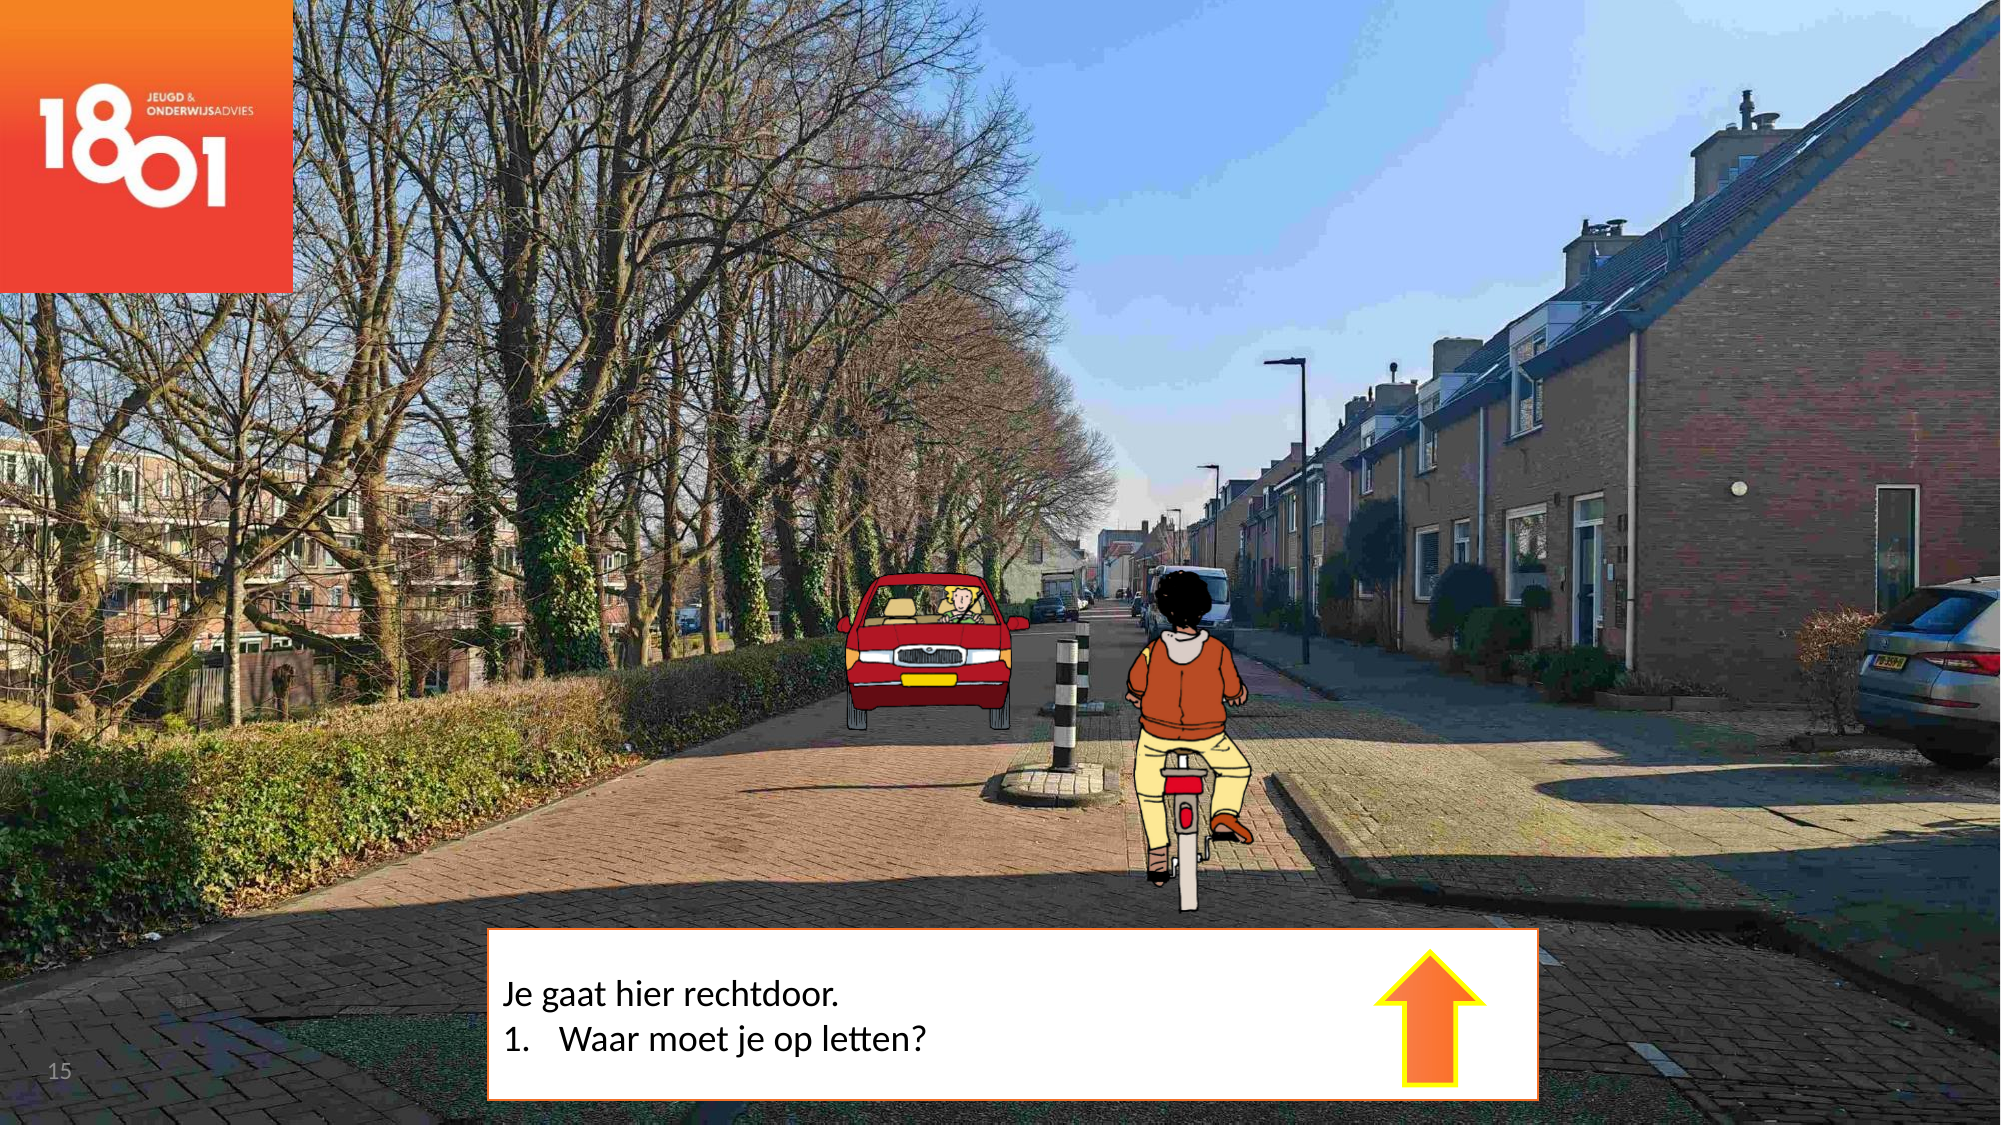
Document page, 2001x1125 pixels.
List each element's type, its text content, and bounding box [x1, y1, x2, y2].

text_box [1377, 951, 1483, 1086]
text_box Je gaat hier rechtdoor. Waar moet je op letten? [487, 928, 1538, 1100]
picture [0, 0, 2001, 1125]
slide_number 15 [31, 1039, 164, 1100]
